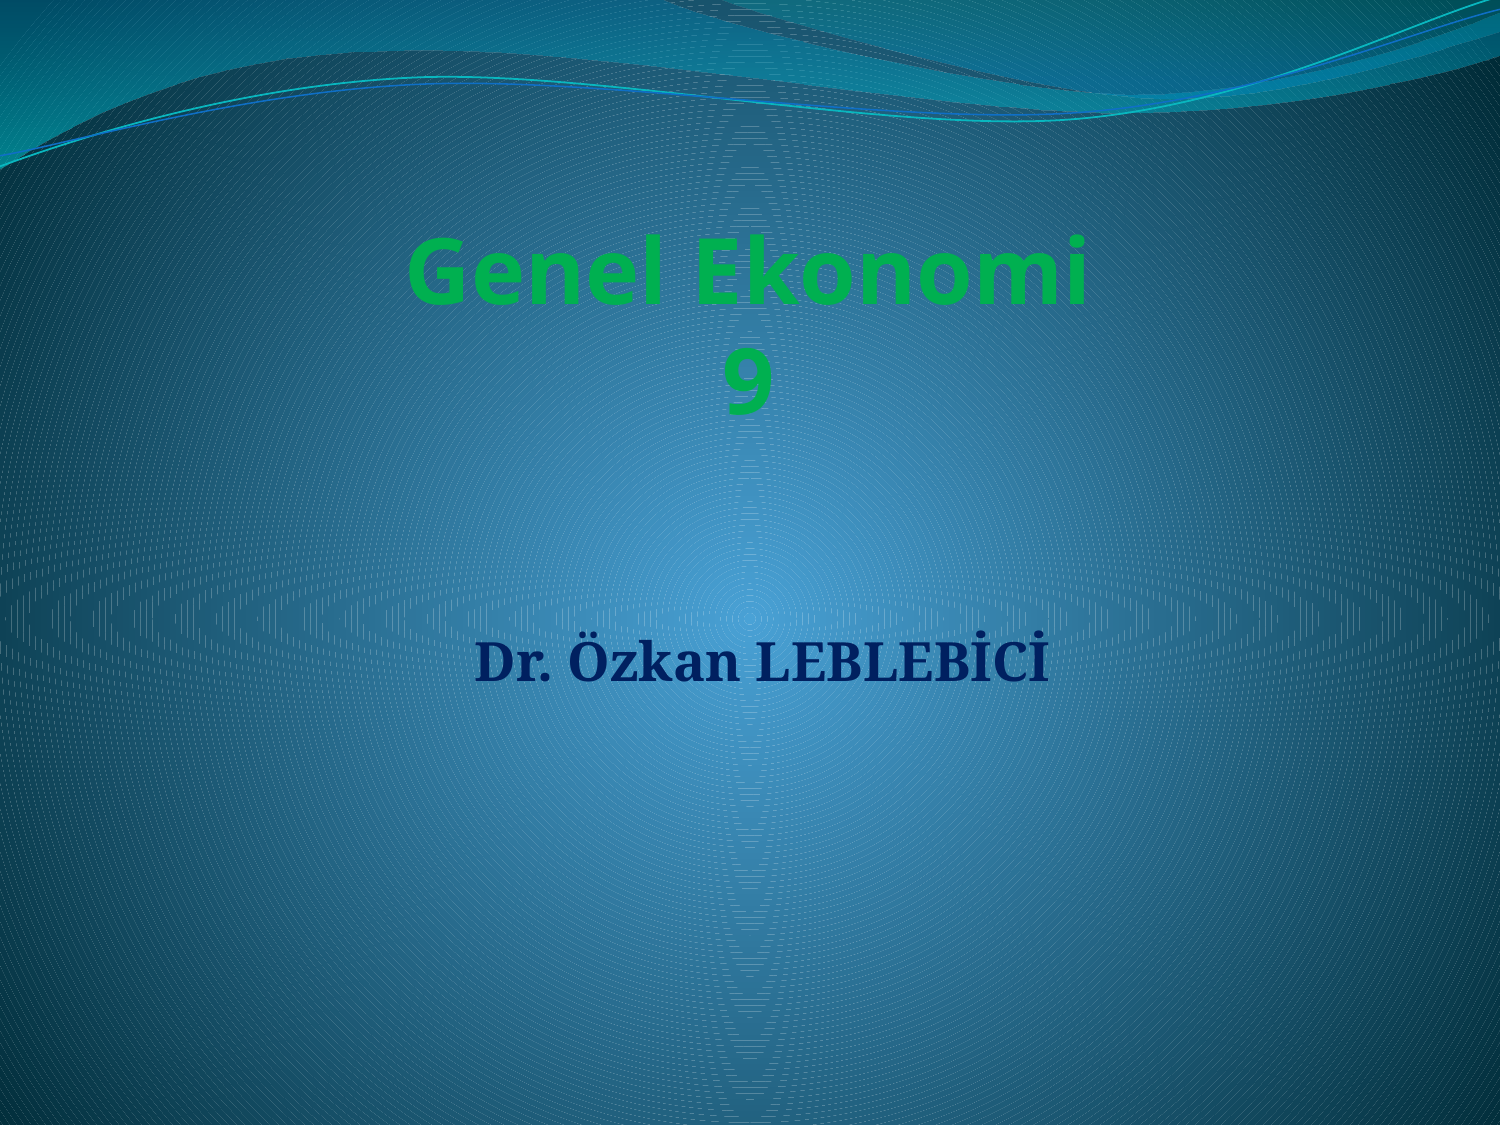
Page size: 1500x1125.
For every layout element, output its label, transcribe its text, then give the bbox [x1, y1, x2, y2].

subtitle Dr. Özkan LEBLEBİCİ [243, 468, 1294, 756]
title Genel Ekonomi 9 [171, 274, 1329, 433]
